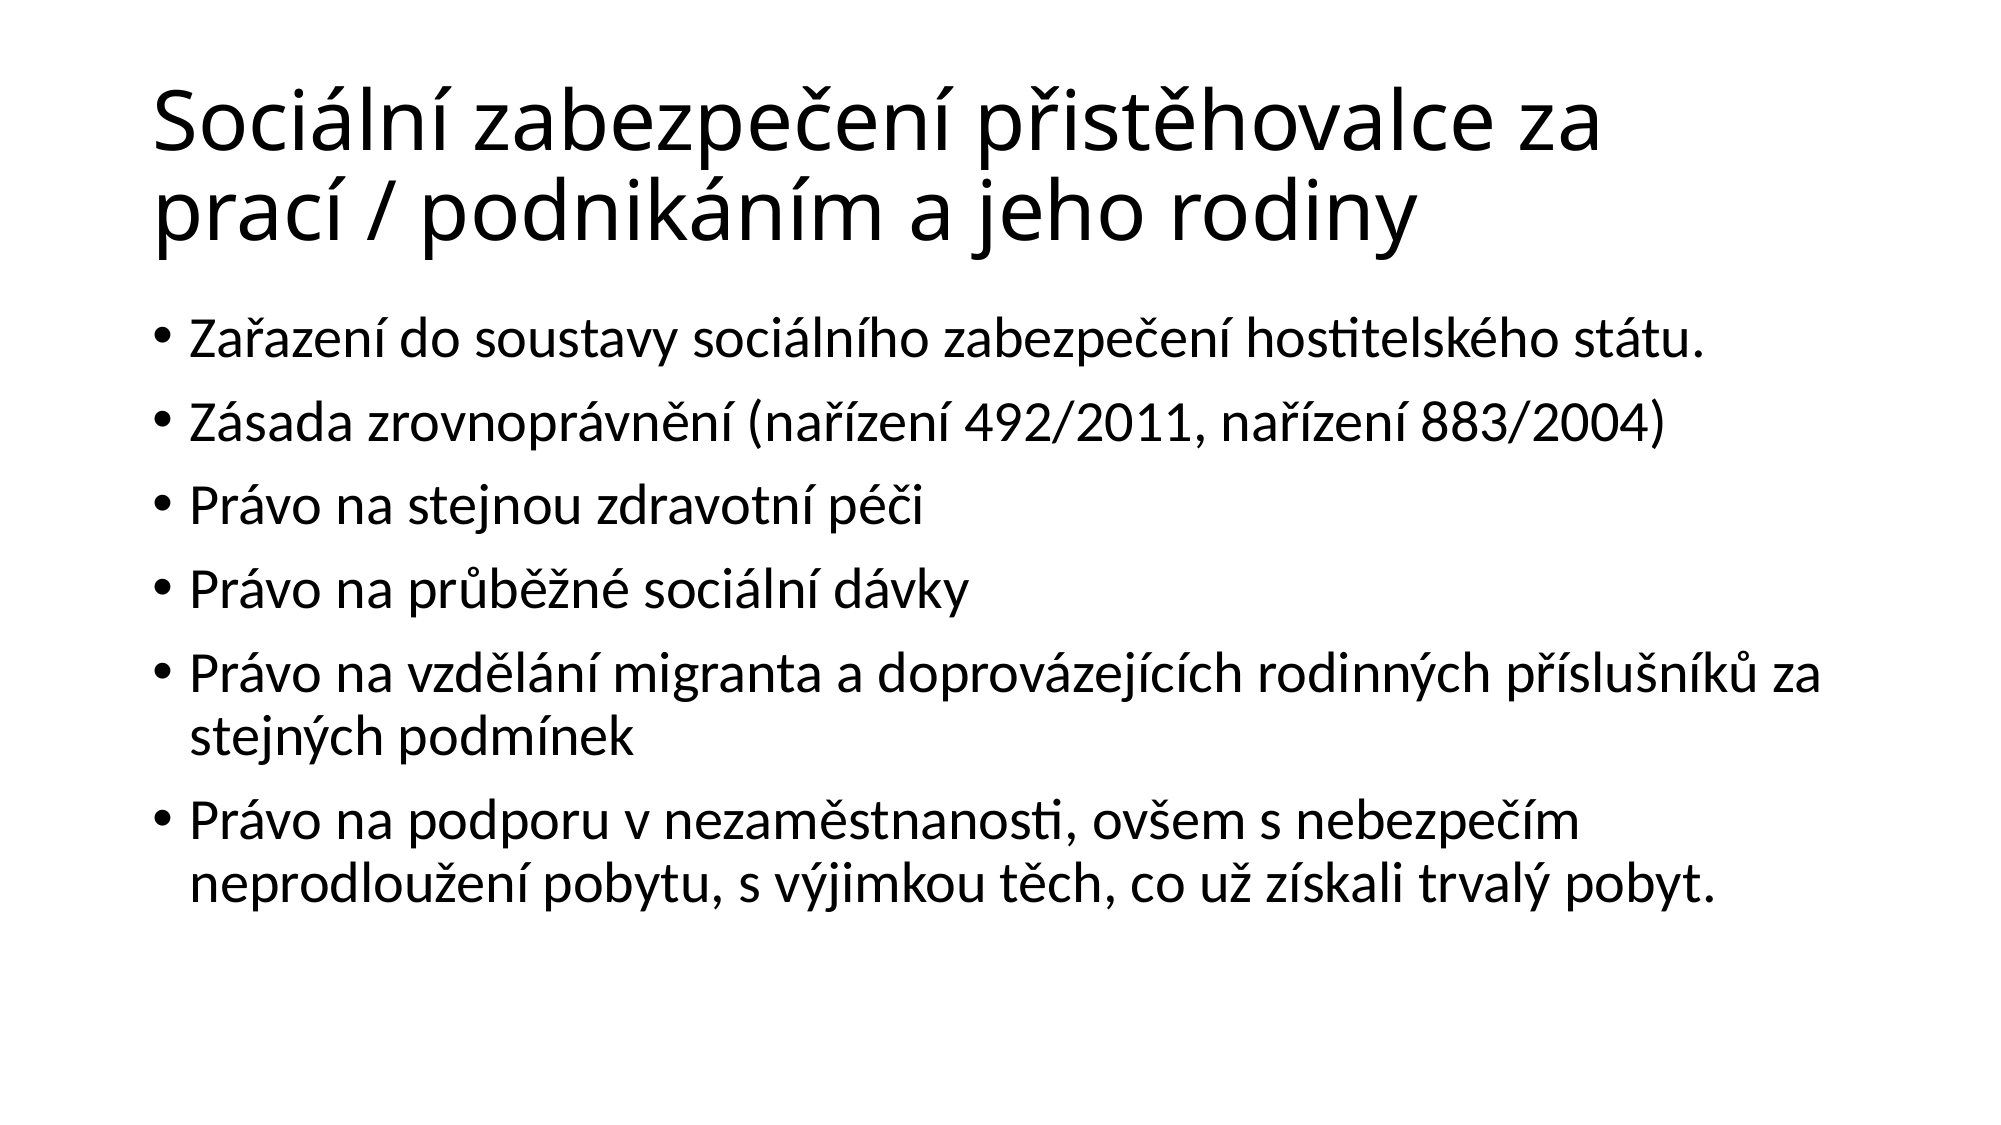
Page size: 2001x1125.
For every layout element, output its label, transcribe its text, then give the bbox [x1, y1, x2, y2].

list Zařazení do soustavy sociálního zabezpečení hostitelského státu. Zásada zrovnoprávnění (nařízení 492/2011, nařízení 883/2004) Právo na stejnou zdravotní péči Právo na průběžné sociální dávky Právo na vzdělání migranta a doprovázejících rodinných příslušníků za stejných podmínek Právo na podporu v nezaměstnanosti, ovšem s nebezpečím neprodloužení pobytu, s výjimkou těch, co už získali trvalý pobyt. [137, 299, 1863, 1014]
title Sociální zabezpečení přistěhovalce za prací / podnikáním a jeho rodiny [137, 59, 1863, 278]
